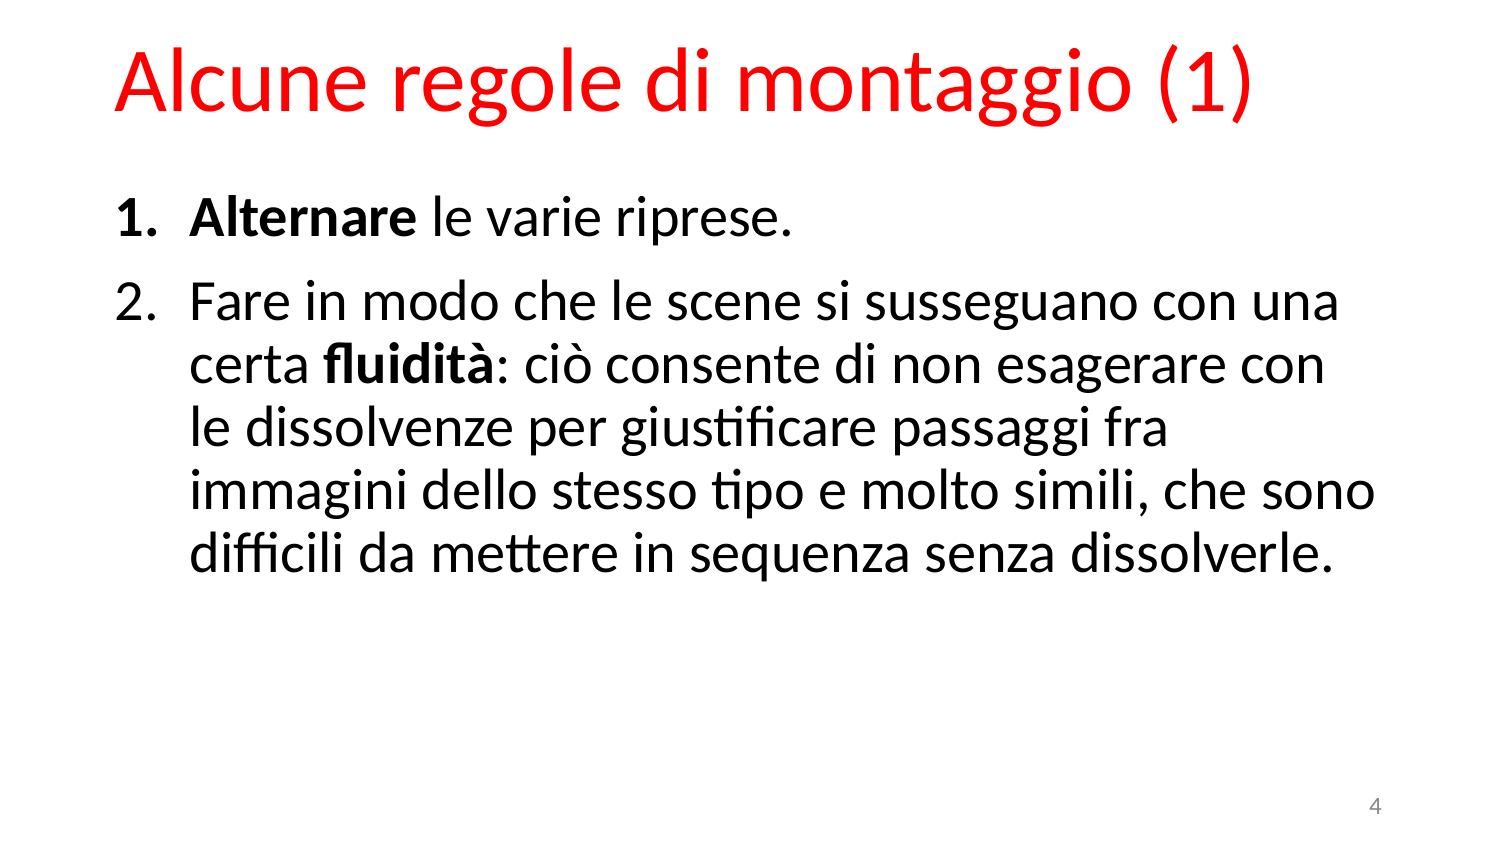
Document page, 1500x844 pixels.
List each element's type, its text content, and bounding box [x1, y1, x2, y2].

slide_number ‹#› [1059, 782, 1397, 827]
title Alcune regole di montaggio (1) [99, 37, 1394, 126]
list Alternare le varie riprese. Fare in modo che le scene si susseguano con una certa fluidità: ciò consente di non esagerare con le dissolvenze per giustificare passaggi fra immagini dello stesso tipo e molto simili, che sono difficili da mettere in sequenza senza dissolverle. [99, 179, 1394, 715]
